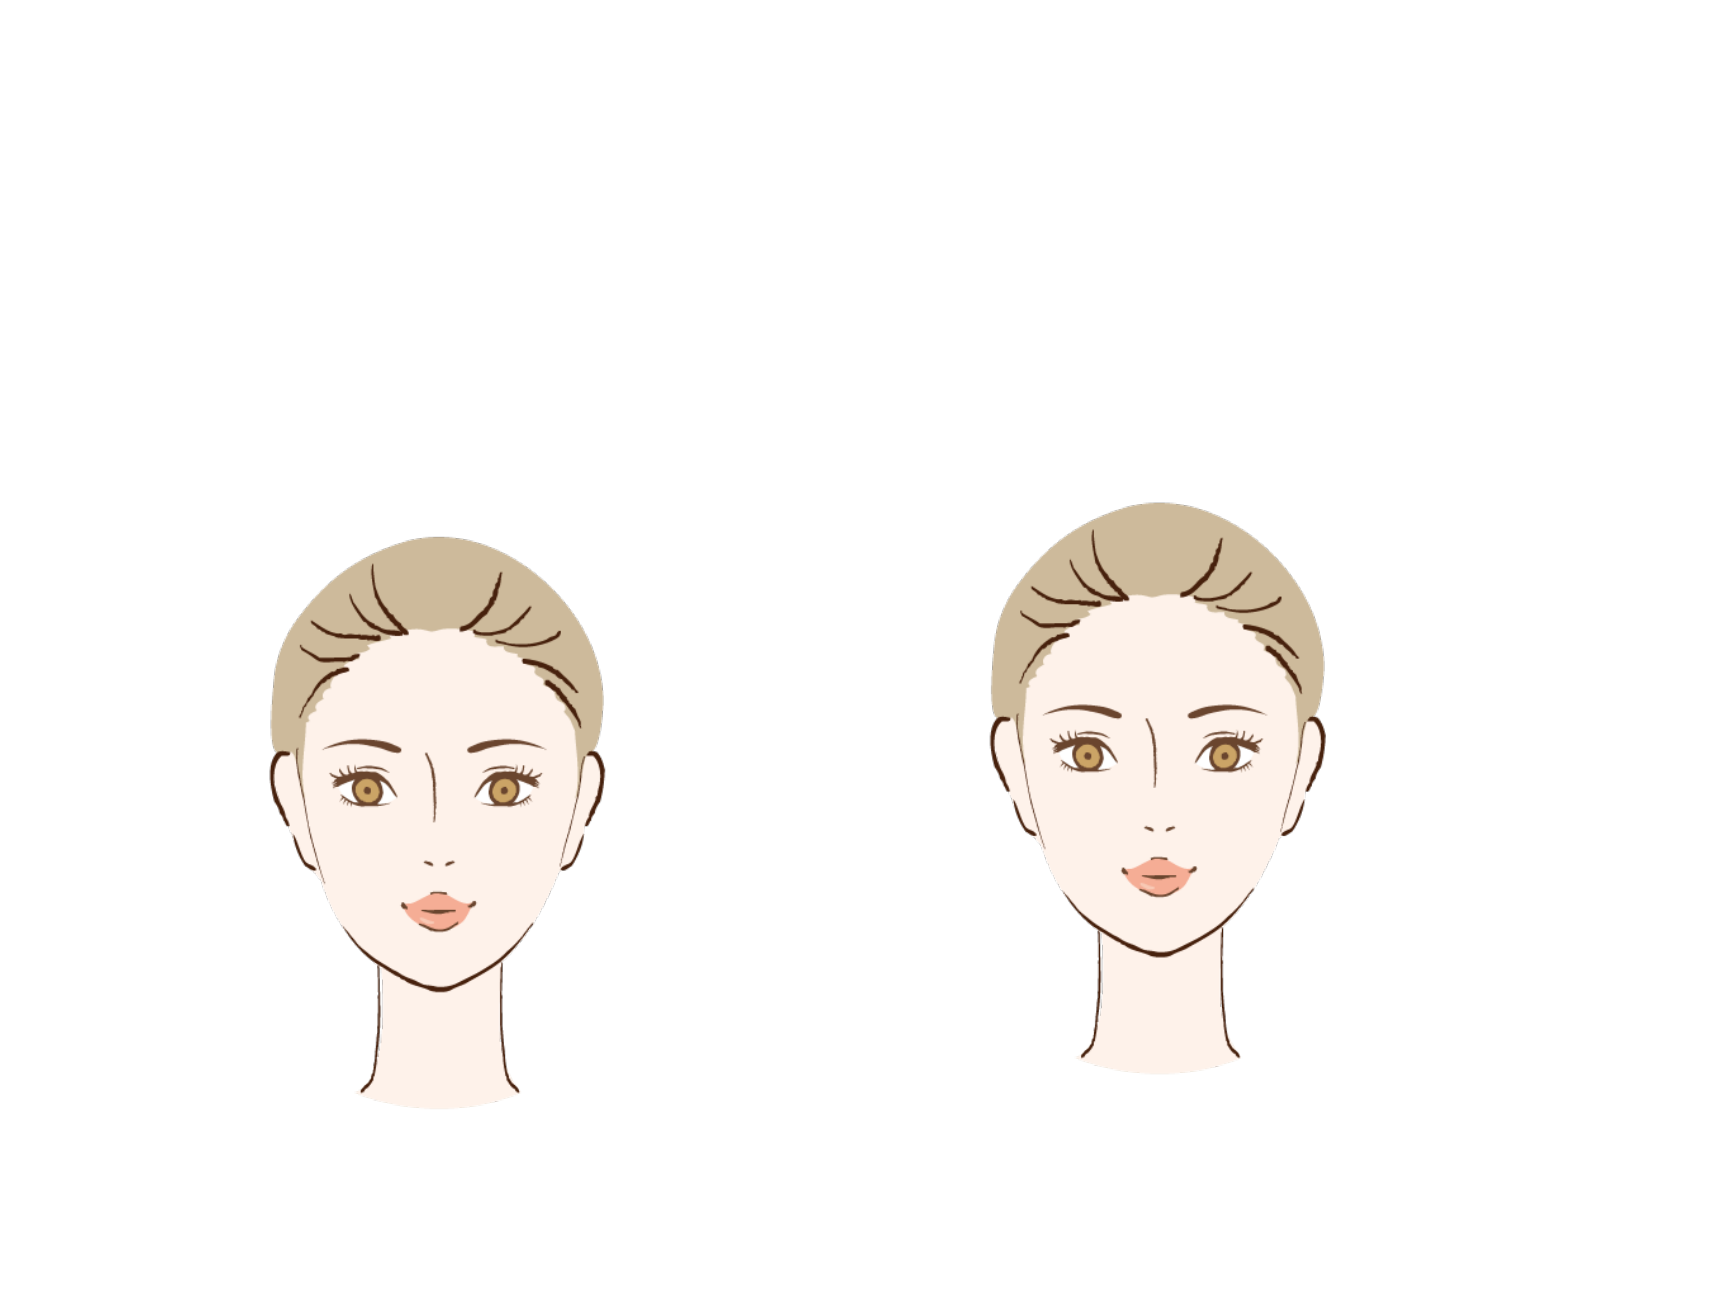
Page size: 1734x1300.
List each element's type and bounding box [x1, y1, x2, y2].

list [80, 437, 800, 1156]
picture [801, 403, 1520, 1122]
